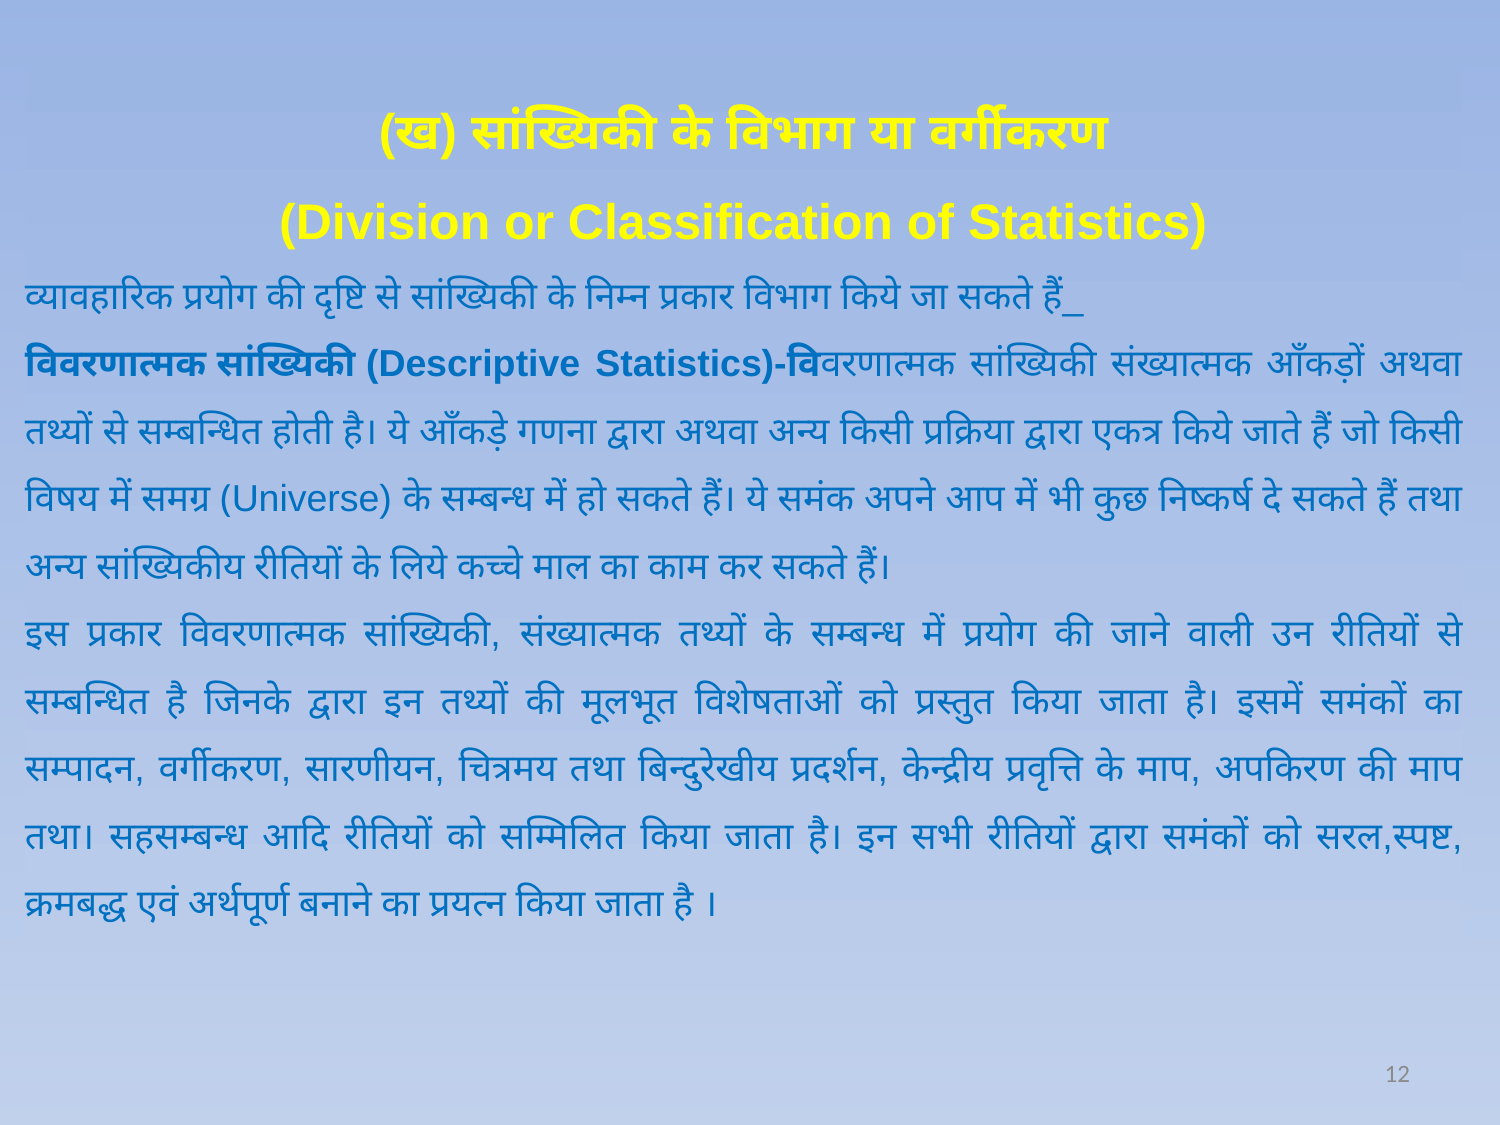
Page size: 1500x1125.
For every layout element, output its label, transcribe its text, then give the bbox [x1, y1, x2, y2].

text_box (ख) सांख्यिकी के विभाग या वर्गीकरण (Division or Classification of Statistics) व्यावहारिक प्रयोग की दृष्टि से सांख्यिकी के निम्न प्रकार विभाग किये जा सकते हैं_ विवरणात्मक सांख्यिकी (Descriptive Statistics)-विवरणात्मक सांख्यिकी संख्यात्मक आँकड़ों अथवा तथ्यों से सम्बन्धित होती है। ये आँकड़े गणना द्वारा अथवा अन्य किसी प्रक्रिया द्वारा एकत्र किये जाते हैं जो किसी विषय में समग्र (Universe) के सम्बन्ध में हो सकते हैं। ये समंक अपने आप में भी कुछ निष्कर्ष दे सकते हैं तथा अन्य सांख्यिकीय रीतियों के लिये कच्चे माल का काम कर सकते हैं। इस प्रकार विवरणात्मक सांख्यिकी, संख्यात्मक तथ्यों के सम्बन्ध में प्रयोग की जाने वाली उन रीतियों से सम्बन्धित है जिनके द्वारा इन तथ्यों की मूलभूत विशेषताओं को प्रस्तुत किया जाता है। इसमें समंकों का सम्पादन, वर्गीकरण, सारणीयन, चित्रमय तथा बिन्दुरेखीय प्रदर्शन, केन्द्रीय प्रवृत्ति के माप, अपकिरण की माप तथा। सहसम्बन्ध आदि रीतियों को सम्मिलित किया जाता है। इन सभी रीतियों द्वारा समंकों को सरल,स्पष्ट, क्रमबद्ध एवं अर्थपूर्ण बनाने का प्रयत्न किया जाता है । [24, 69, 1463, 943]
slide_number 12 [1074, 1042, 1425, 1103]
